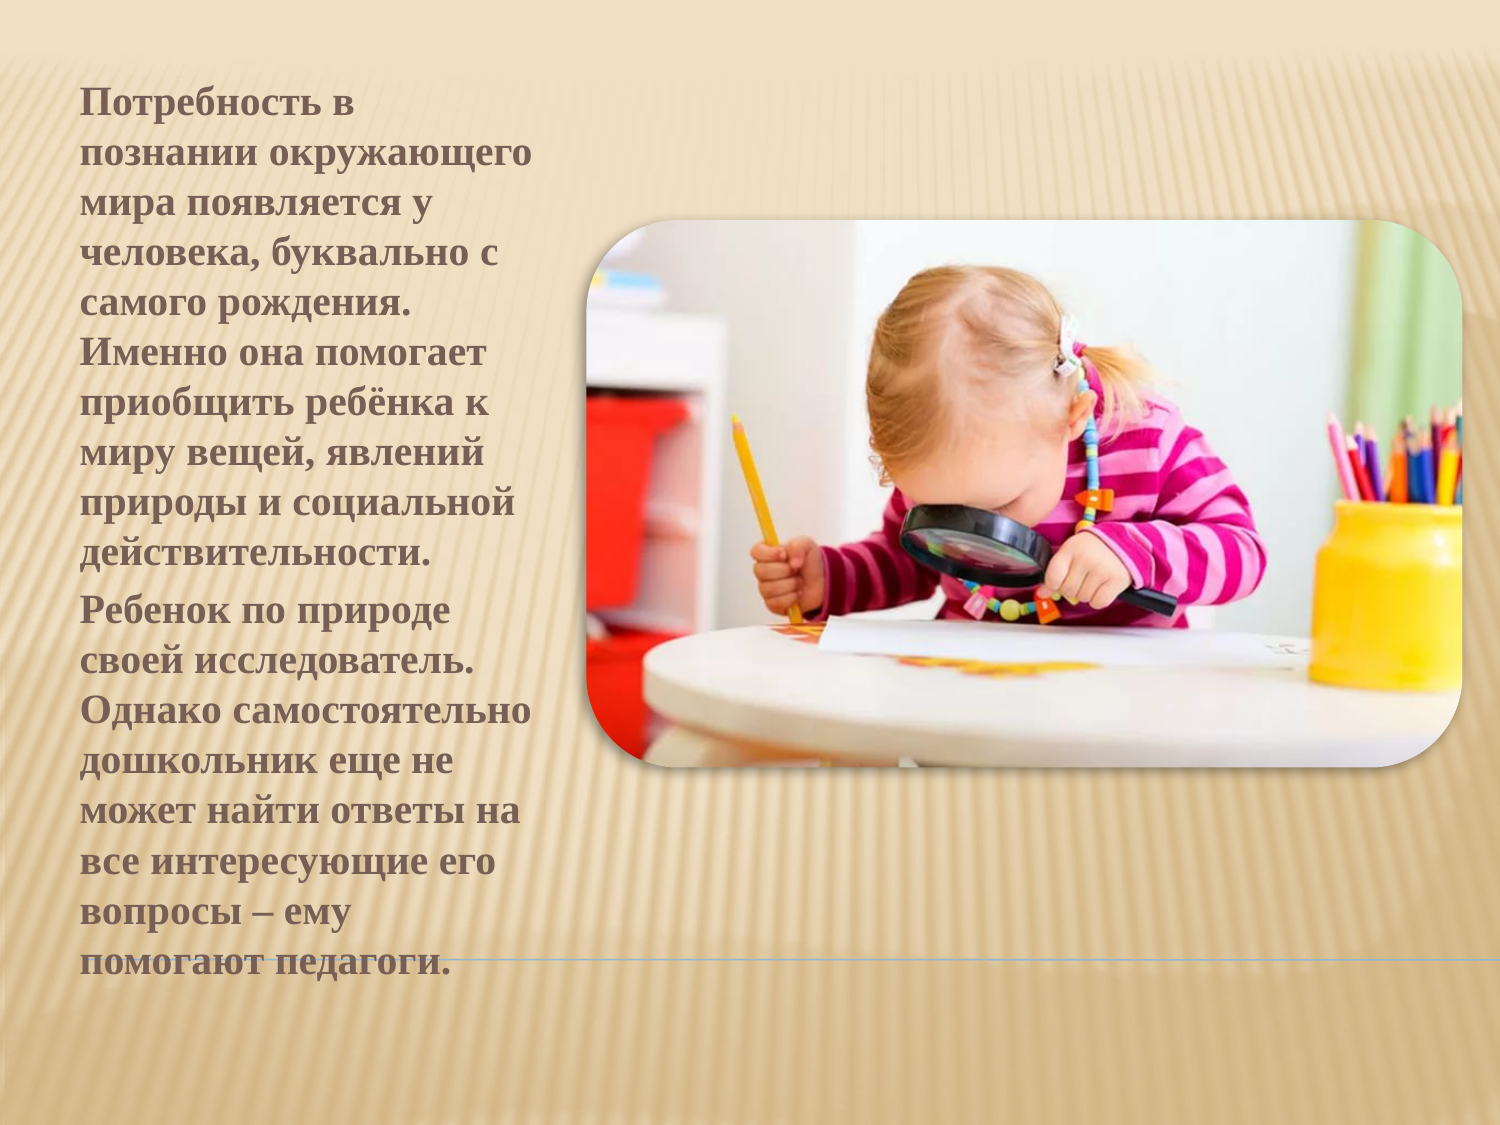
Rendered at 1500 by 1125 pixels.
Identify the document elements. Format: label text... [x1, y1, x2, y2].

list Потребность в познании окружающего мира появляется у человека, буквально с самого рождения. Именно она помогает приобщить ребёнка к миру вещей, явлений природы и социальной действительности. Ребенок по природе своей исследователь. Однако самостоятельно дошкольник еще не может найти ответы на все интересующие его вопросы – ему помогают педагоги. [64, 66, 559, 1005]
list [586, 219, 1463, 768]
